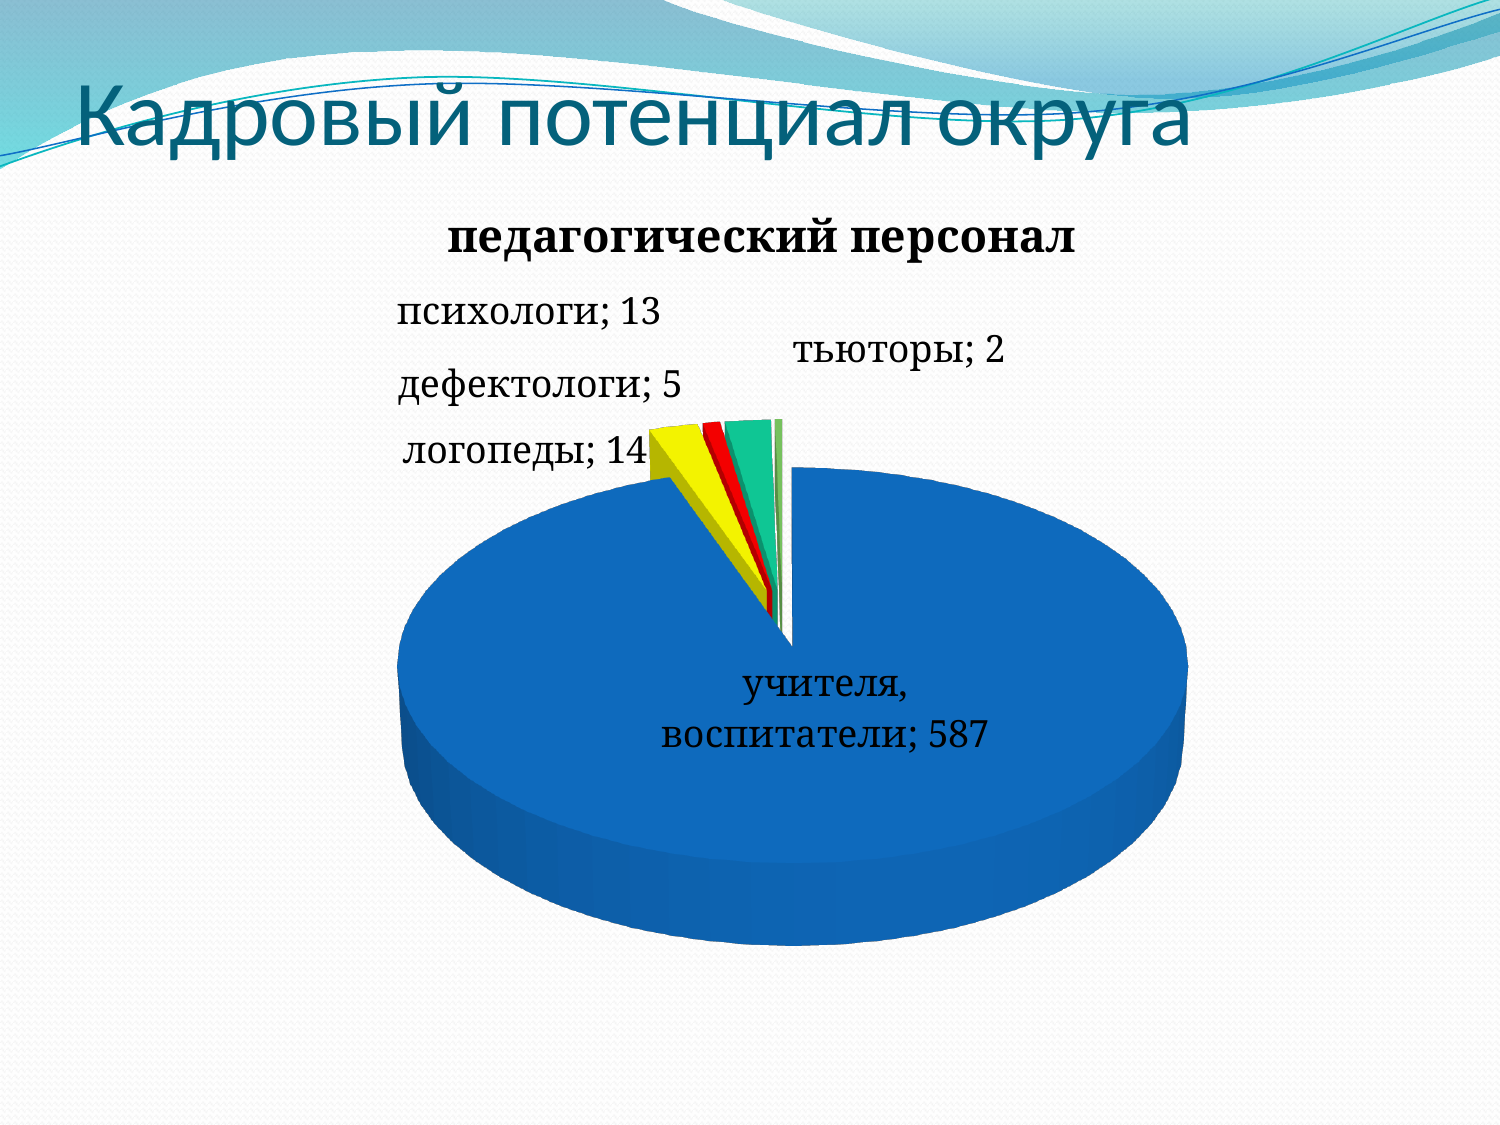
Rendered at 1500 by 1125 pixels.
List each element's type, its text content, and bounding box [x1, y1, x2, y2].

title Кадровый потенциал округа [75, 45, 1425, 163]
chart [23, 163, 1500, 1091]
